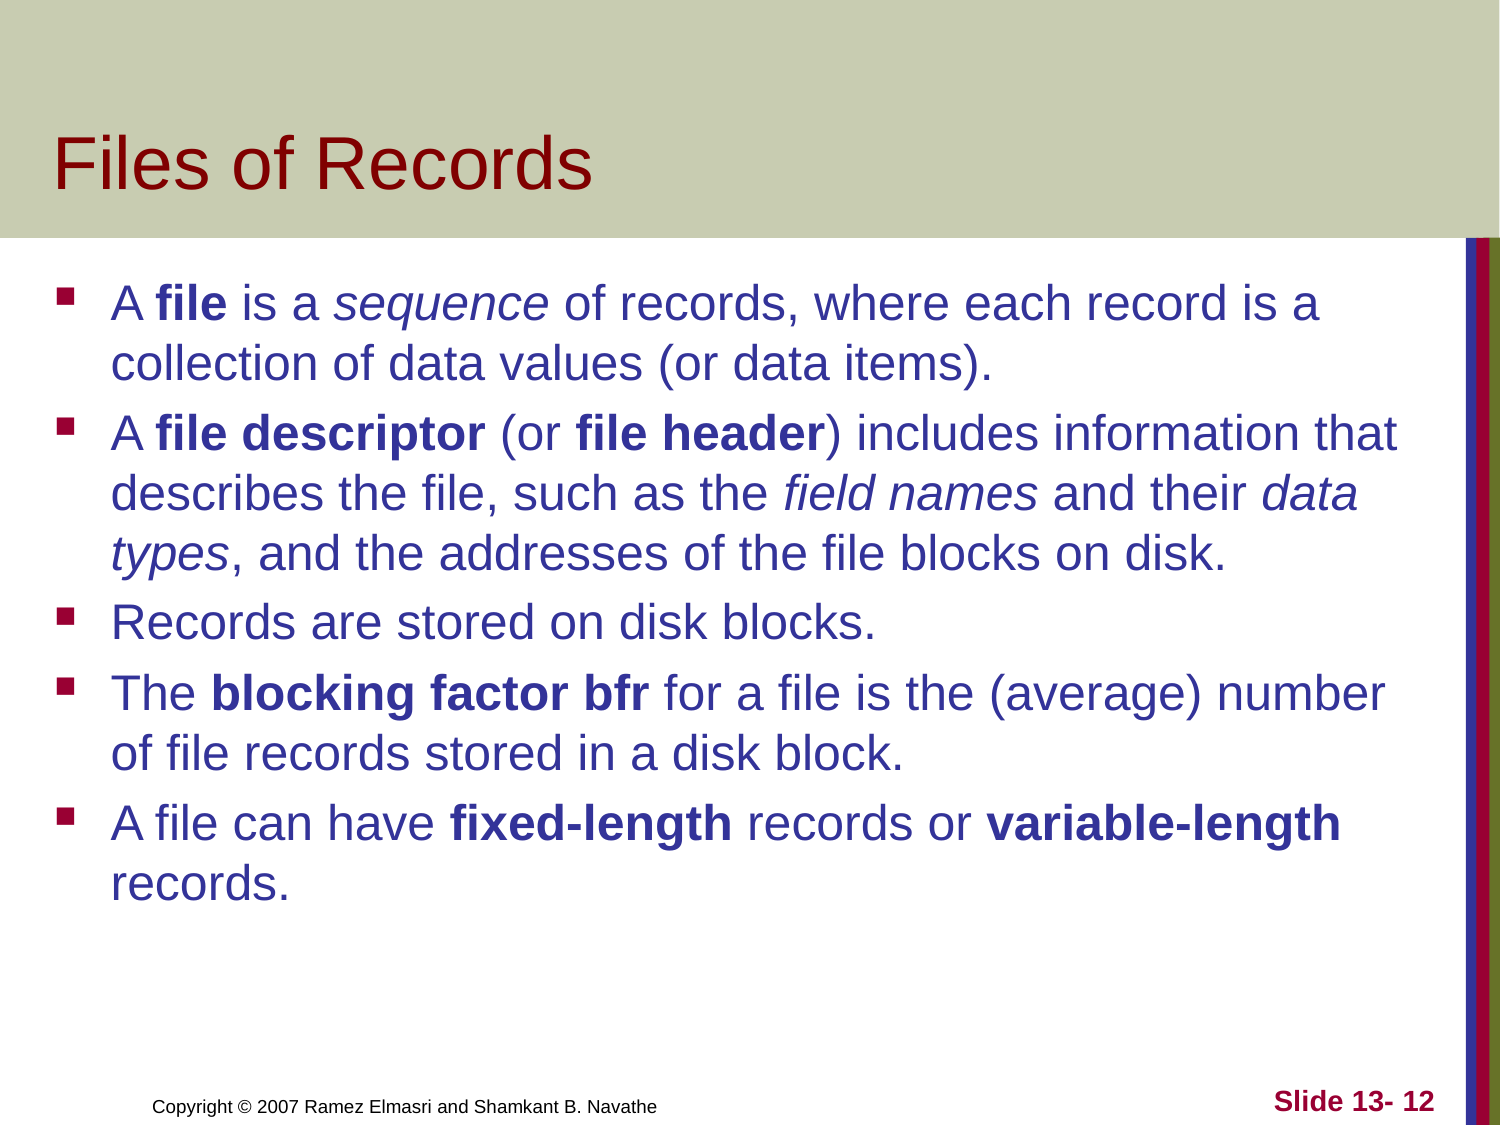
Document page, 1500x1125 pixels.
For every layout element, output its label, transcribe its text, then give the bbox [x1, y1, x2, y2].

list A file is a sequence of records, where each record is a collection of data values (or data items). A file descriptor (or file header) includes information that describes the file, such as the field names and their data types, and the addresses of the file blocks on disk. Records are stored on disk blocks. The blocking factor bfr for a file is the (average) number of file records stored in a disk block. A file can have fixed-length records or variable-length records. [39, 262, 1400, 1013]
slide_number Slide 13- 12 [1137, 1050, 1450, 1125]
title Files of Records [37, 49, 1317, 213]
